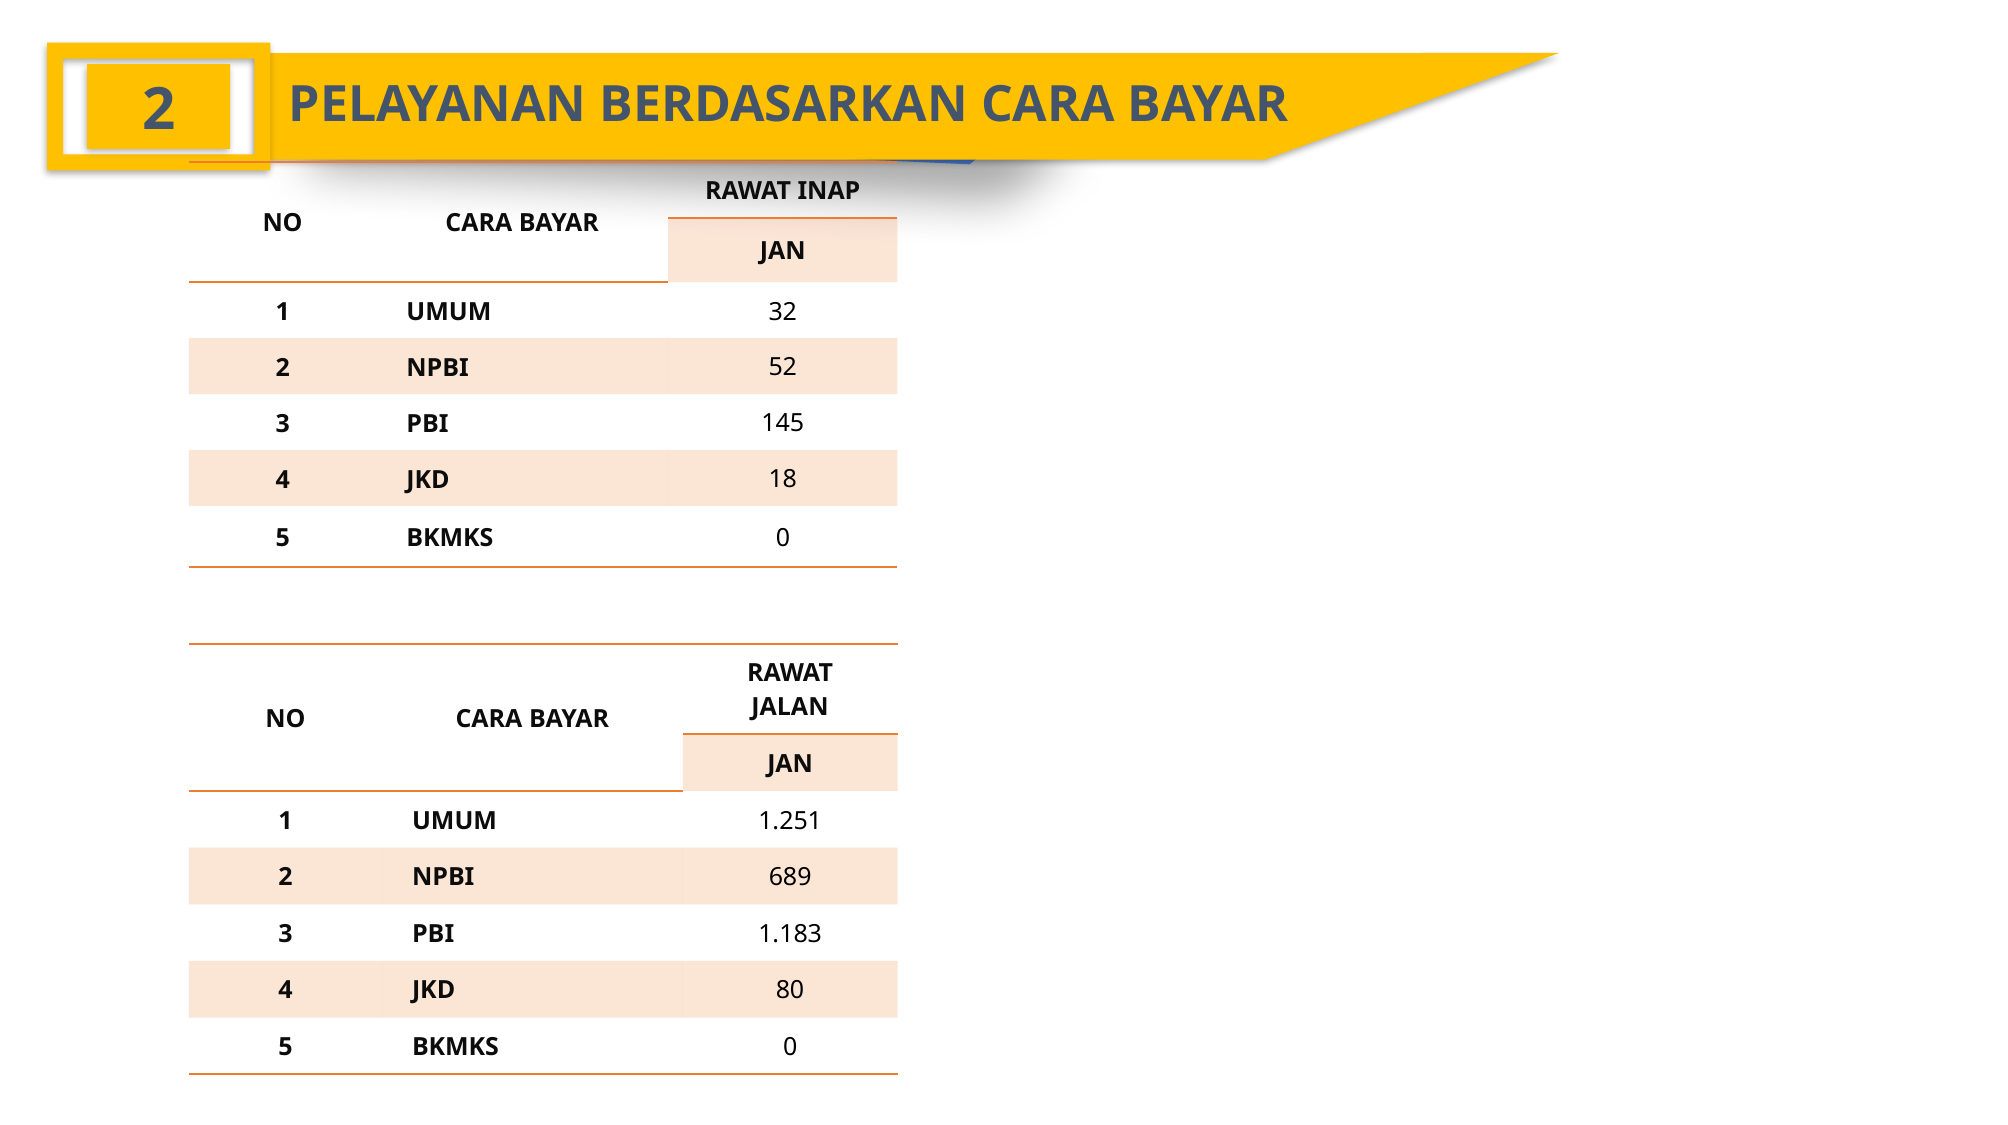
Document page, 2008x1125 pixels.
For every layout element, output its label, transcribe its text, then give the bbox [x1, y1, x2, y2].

table_cell NPBI [382, 848, 683, 904]
table_header CARA BAYAR [376, 171, 668, 281]
table_cell 4 [189, 961, 382, 1018]
table_cell 52 [668, 338, 897, 394]
table_cell 1 [189, 792, 382, 848]
table_cell JKD [376, 450, 668, 506]
table_cell 0 [668, 506, 897, 566]
table_cell BKMKS [382, 1018, 683, 1073]
table_cell 32 [668, 282, 897, 338]
table_cell PBI [382, 904, 683, 961]
table_cell 5 [189, 1018, 382, 1073]
table_cell 1.183 [683, 904, 898, 961]
table_cell 3 [189, 904, 382, 961]
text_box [46, 42, 1560, 171]
table_header CARA BAYAR [382, 645, 683, 790]
table_cell JKD [382, 961, 683, 1018]
table_cell 80 [683, 961, 898, 1018]
table_cell PBI [376, 394, 668, 450]
table_cell 1 [189, 283, 376, 338]
table_cell BKMKS [376, 506, 668, 566]
table_cell NPBI [376, 338, 668, 394]
table_header NO [189, 645, 382, 790]
table_cell UMUM [376, 283, 668, 338]
table_cell JAN [668, 219, 897, 282]
table_cell 689 [683, 848, 898, 904]
table_cell UMUM [382, 792, 683, 848]
table_cell 3 [189, 394, 376, 450]
table_cell 2 [189, 338, 376, 394]
table_header RAWAT JALAN [683, 645, 898, 733]
table_header NO [189, 171, 376, 281]
table_cell 18 [668, 450, 897, 506]
table_cell 2 [189, 848, 382, 904]
table_cell 4 [189, 450, 376, 506]
table_cell JAN [683, 735, 898, 791]
table_cell 1.251 [683, 791, 898, 848]
table_cell 145 [668, 394, 897, 450]
table_header RAWAT INAP [668, 171, 897, 217]
table_cell 5 [189, 506, 376, 566]
table_cell 0 [683, 1018, 898, 1073]
